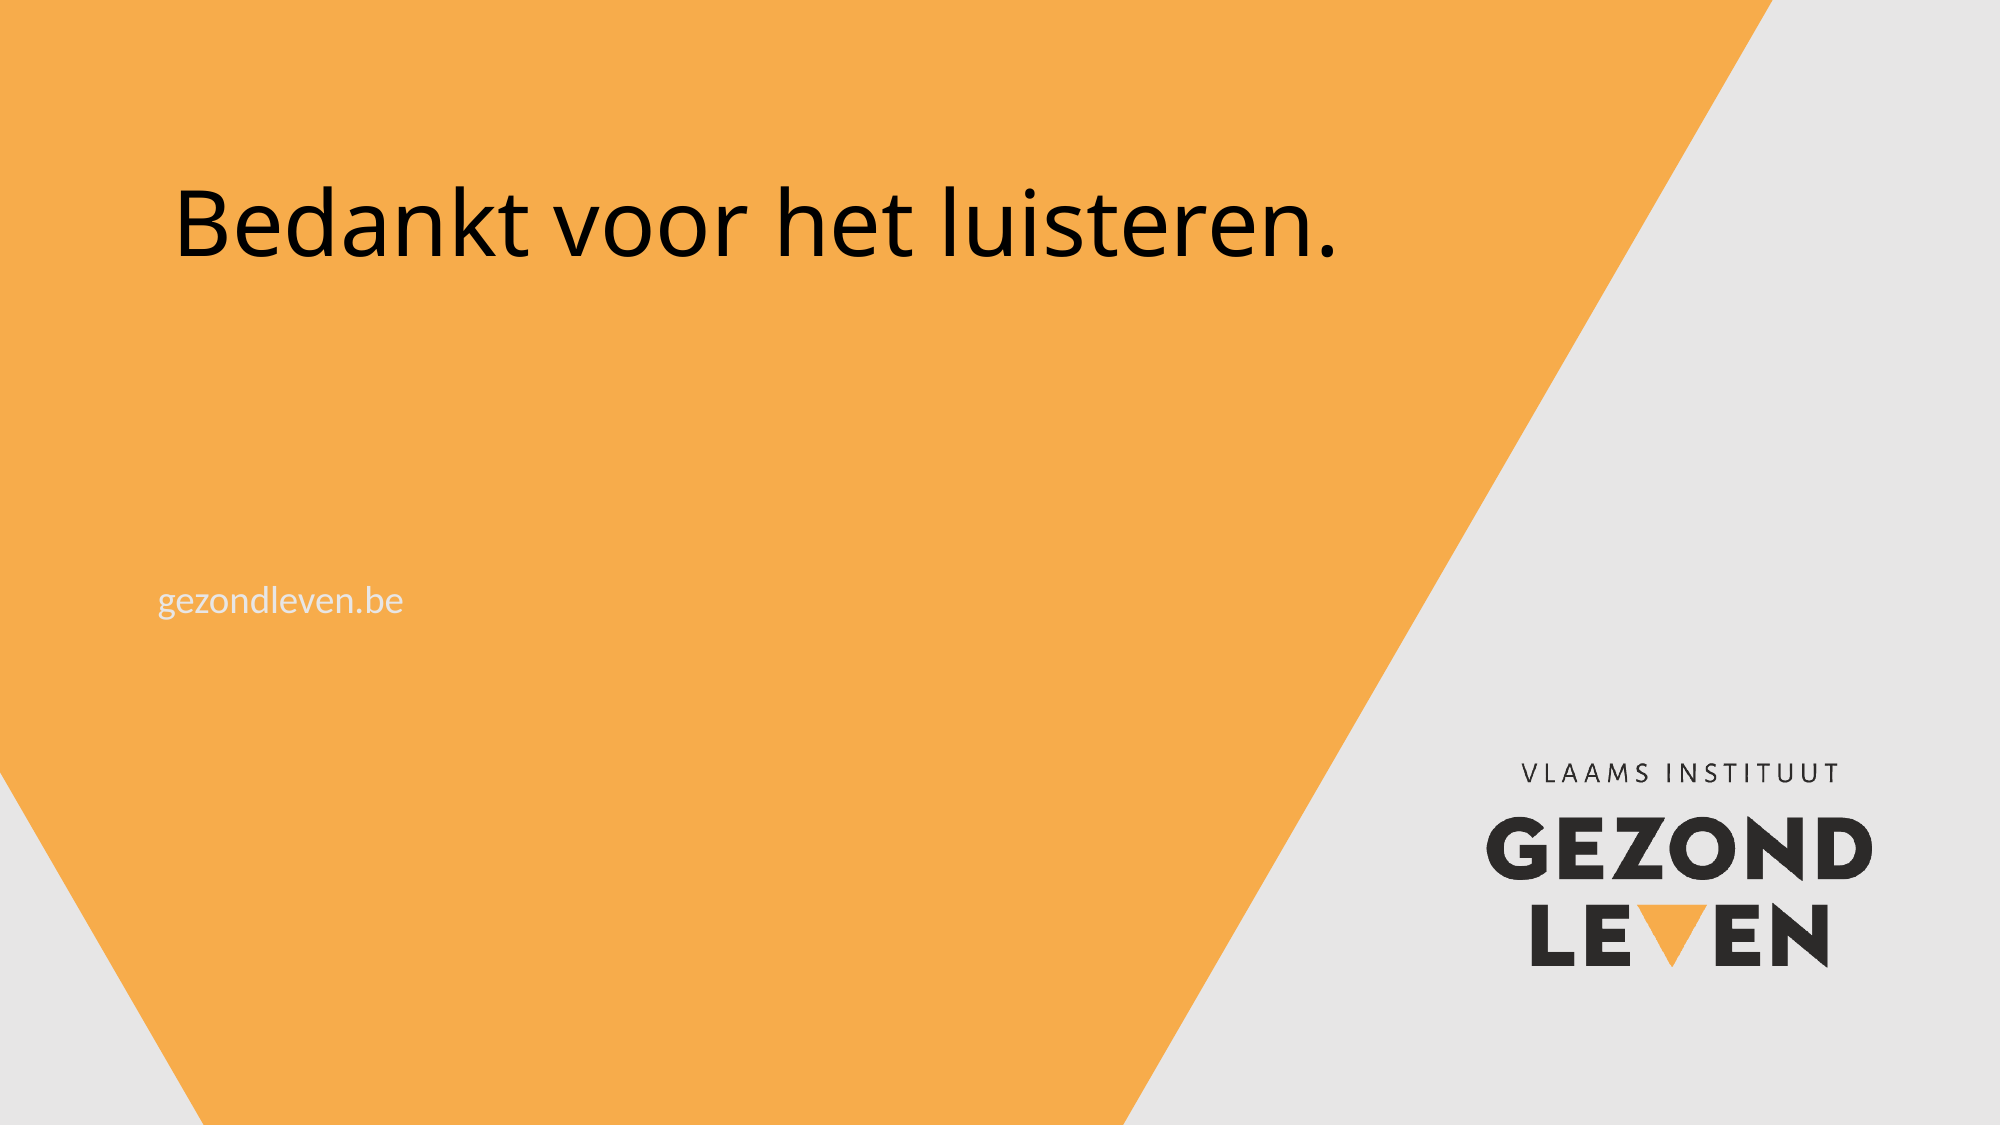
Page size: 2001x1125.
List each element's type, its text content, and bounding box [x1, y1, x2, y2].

title Bedankt voor het luisteren. [157, 157, 1656, 296]
picture [1486, 763, 1872, 968]
